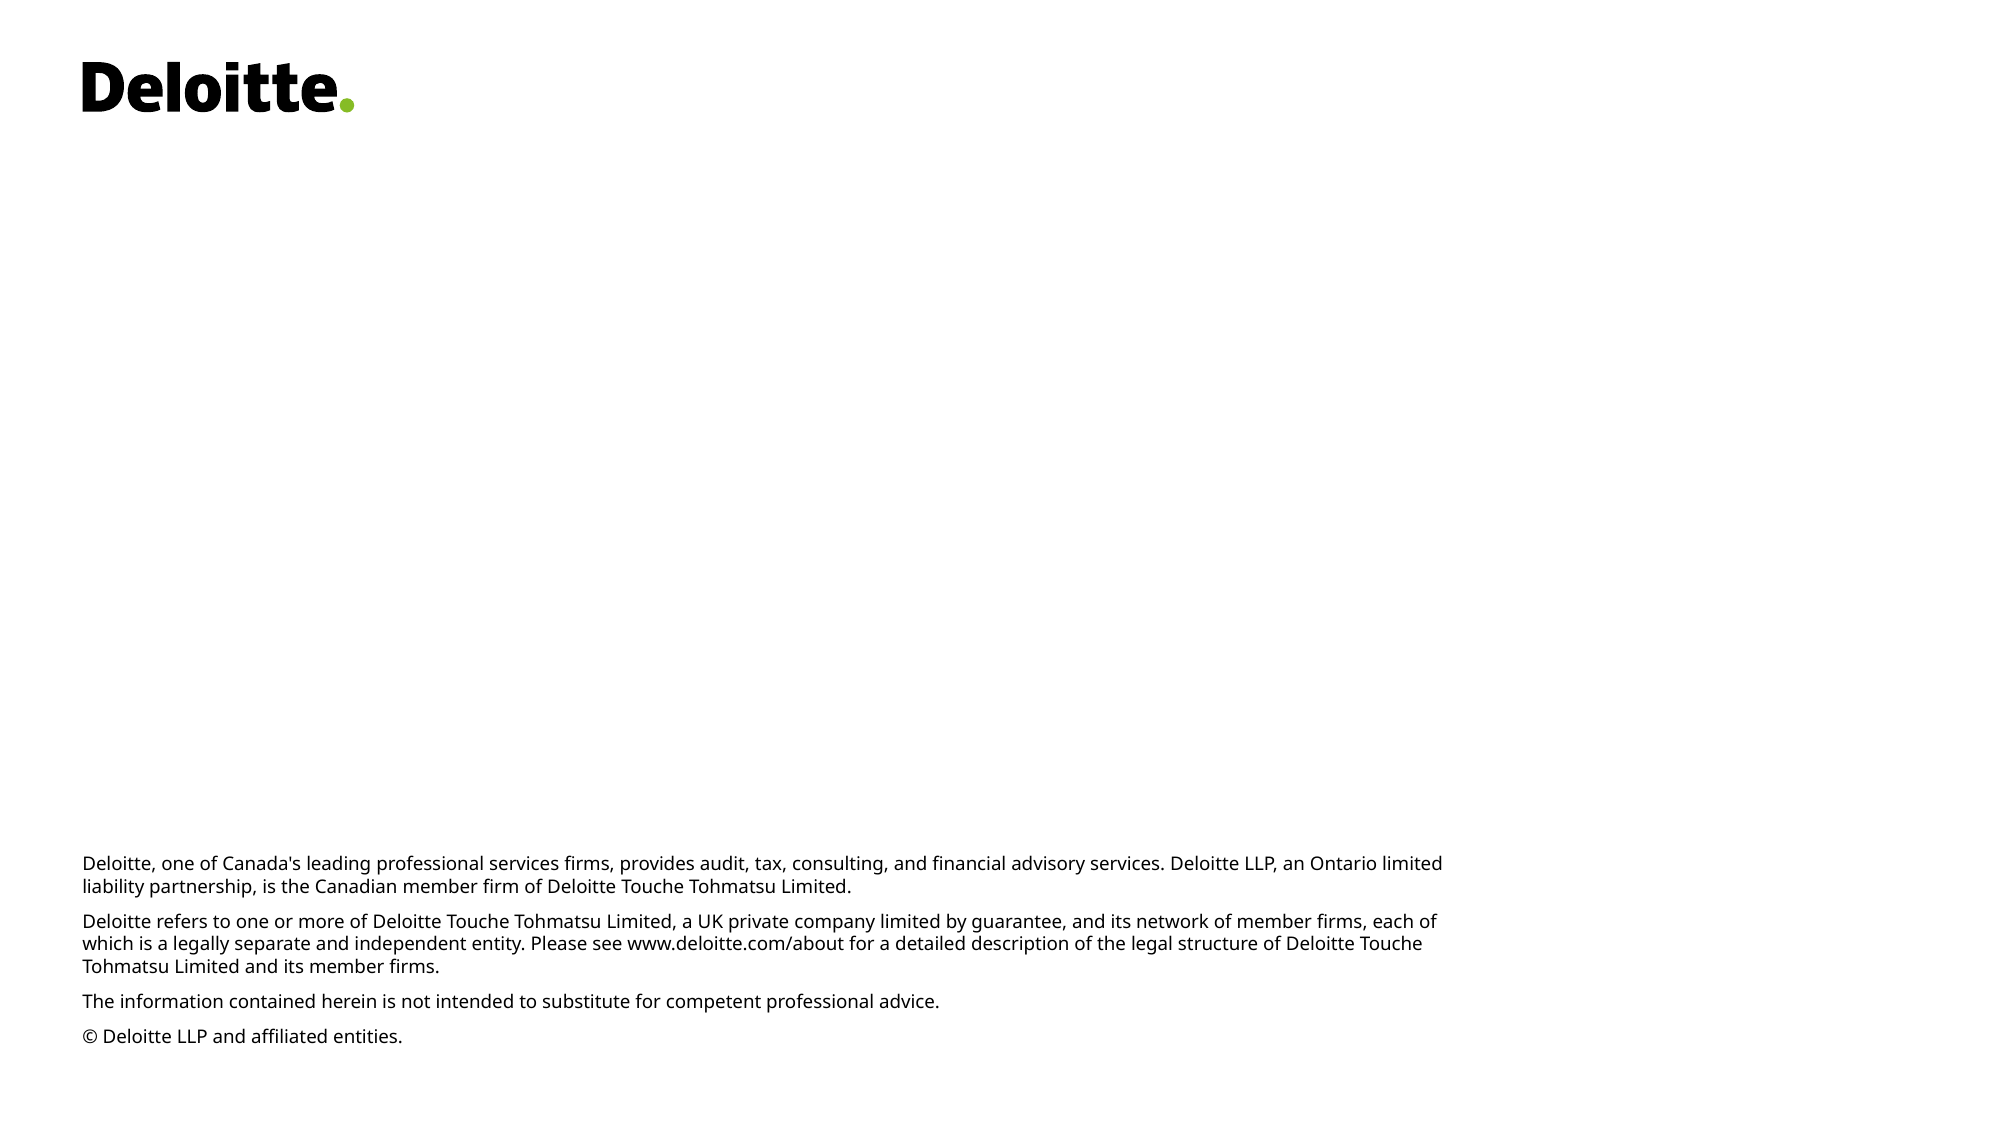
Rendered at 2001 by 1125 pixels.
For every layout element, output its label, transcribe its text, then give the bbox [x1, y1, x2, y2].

list Deloitte, one of Canada's leading professional services firms, provides audit, tax, consulting, and financial advisory services. Deloitte LLP, an Ontario limited liability partnership, is the Canadian member firm of Deloitte Touche Tohmatsu Limited. Deloitte refers to one or more of Deloitte Touche Tohmatsu Limited, a UK private company limited by guarantee, and its network of member firms, each of which is a legally separate and independent entity. Please see www.deloitte.com/about for a detailed description of the legal structure of Deloitte Touche Tohmatsu Limited and its member firms. The information contained herein is not intended to substitute for competent professional advice. © Deloitte LLP and affiliated entities. [82, 690, 1482, 1047]
